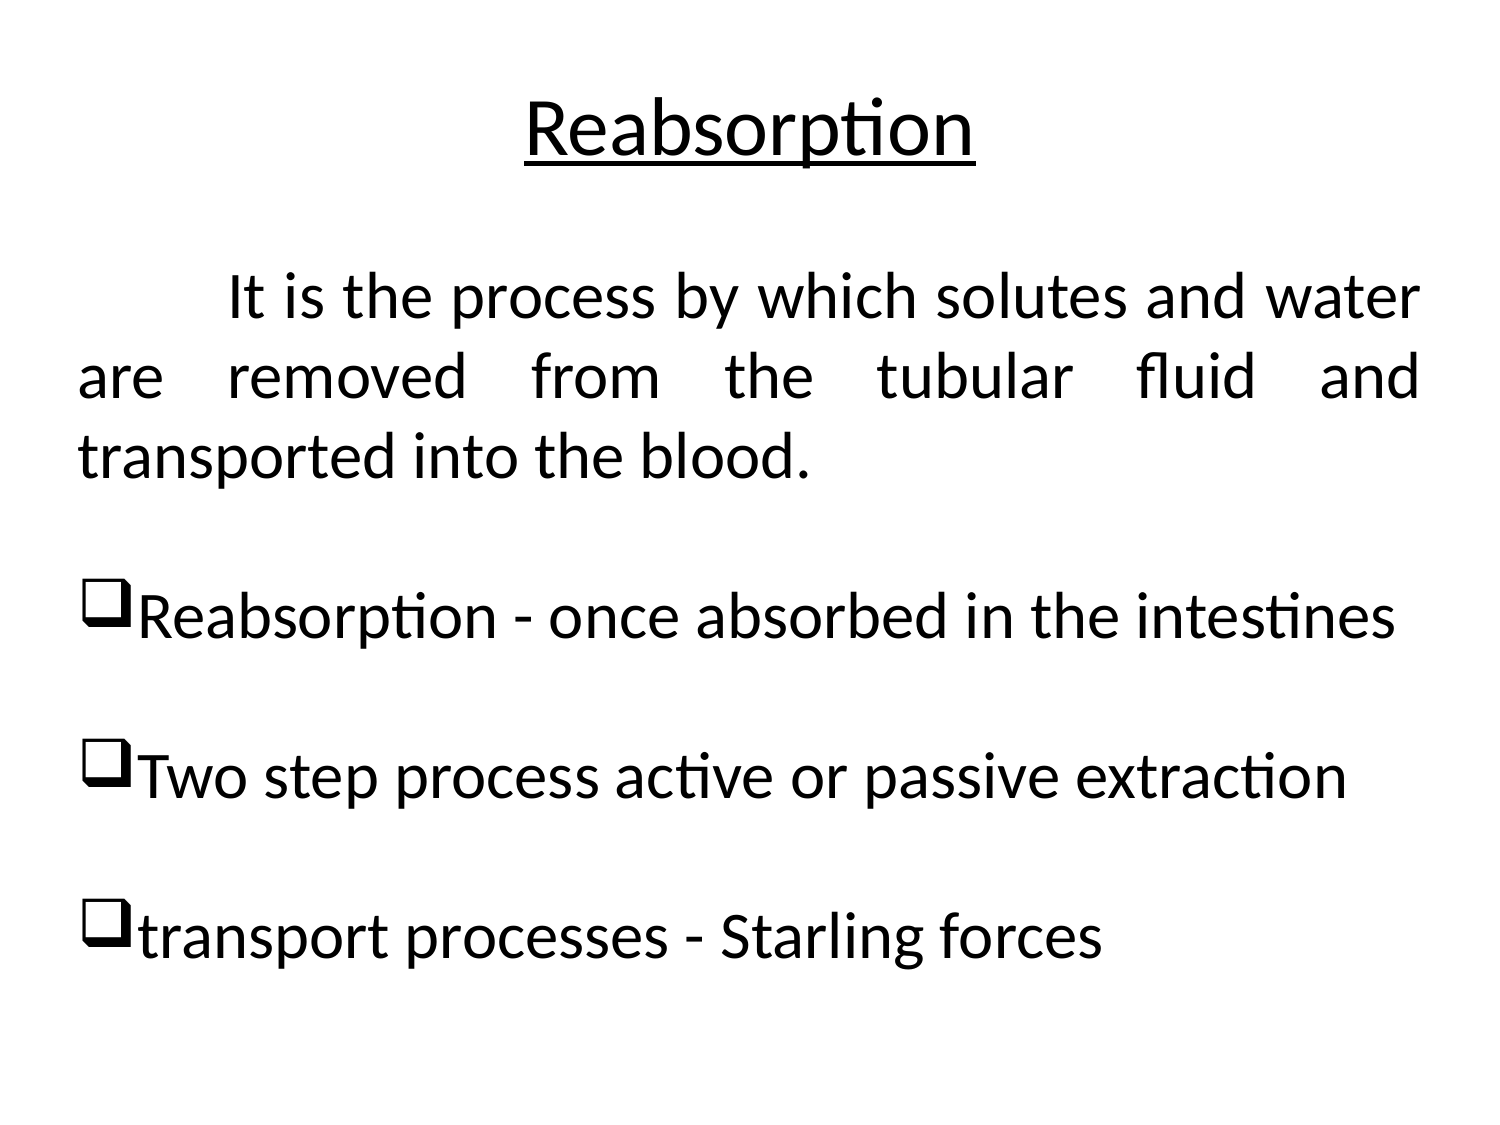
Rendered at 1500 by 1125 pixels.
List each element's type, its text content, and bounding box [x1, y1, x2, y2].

text_box Reabsorption It is the process by which solutes and water are removed from the tubular fluid and transported into the blood. Reabsorption - once absorbed in the intestines Two step process active or passive extraction transport processes - Starling forces [62, 64, 1438, 980]
